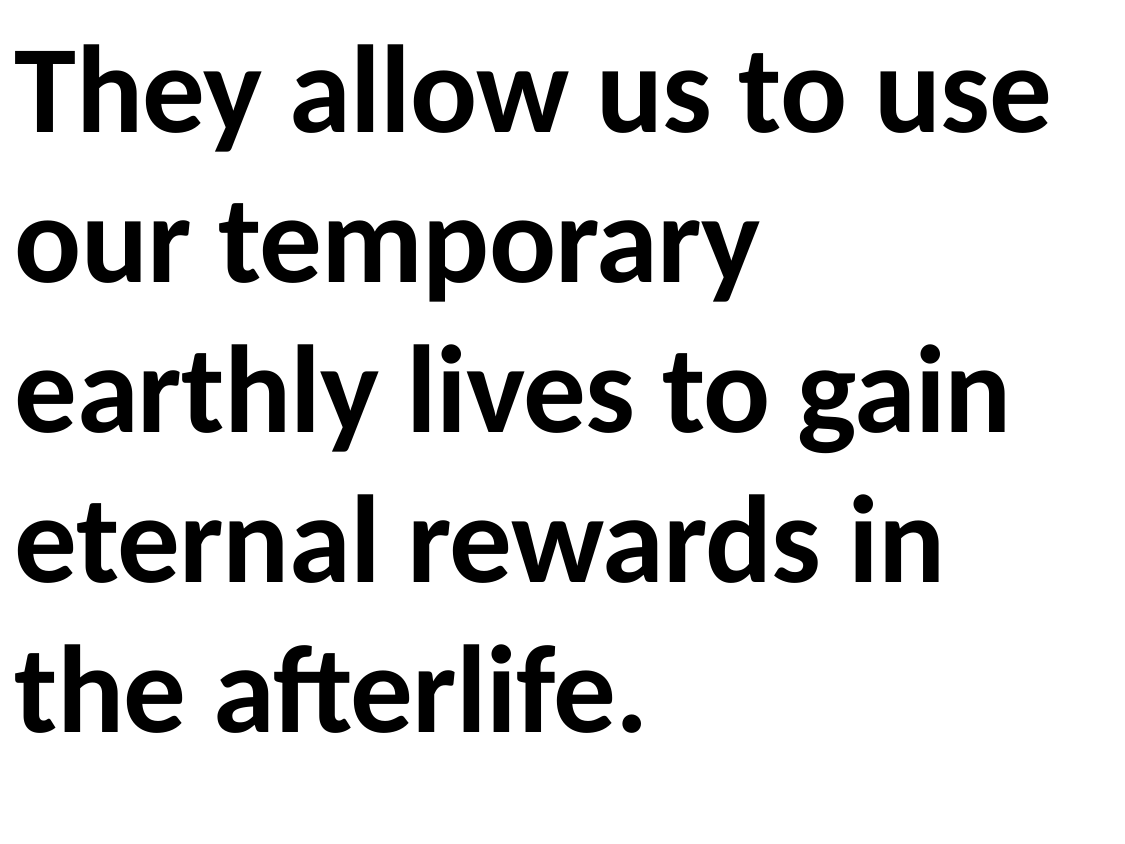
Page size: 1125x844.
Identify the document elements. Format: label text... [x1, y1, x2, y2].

text_box They allow us to use our temporary earthly lives to gain eternal rewards in the afterlife. [0, 0, 1125, 765]
